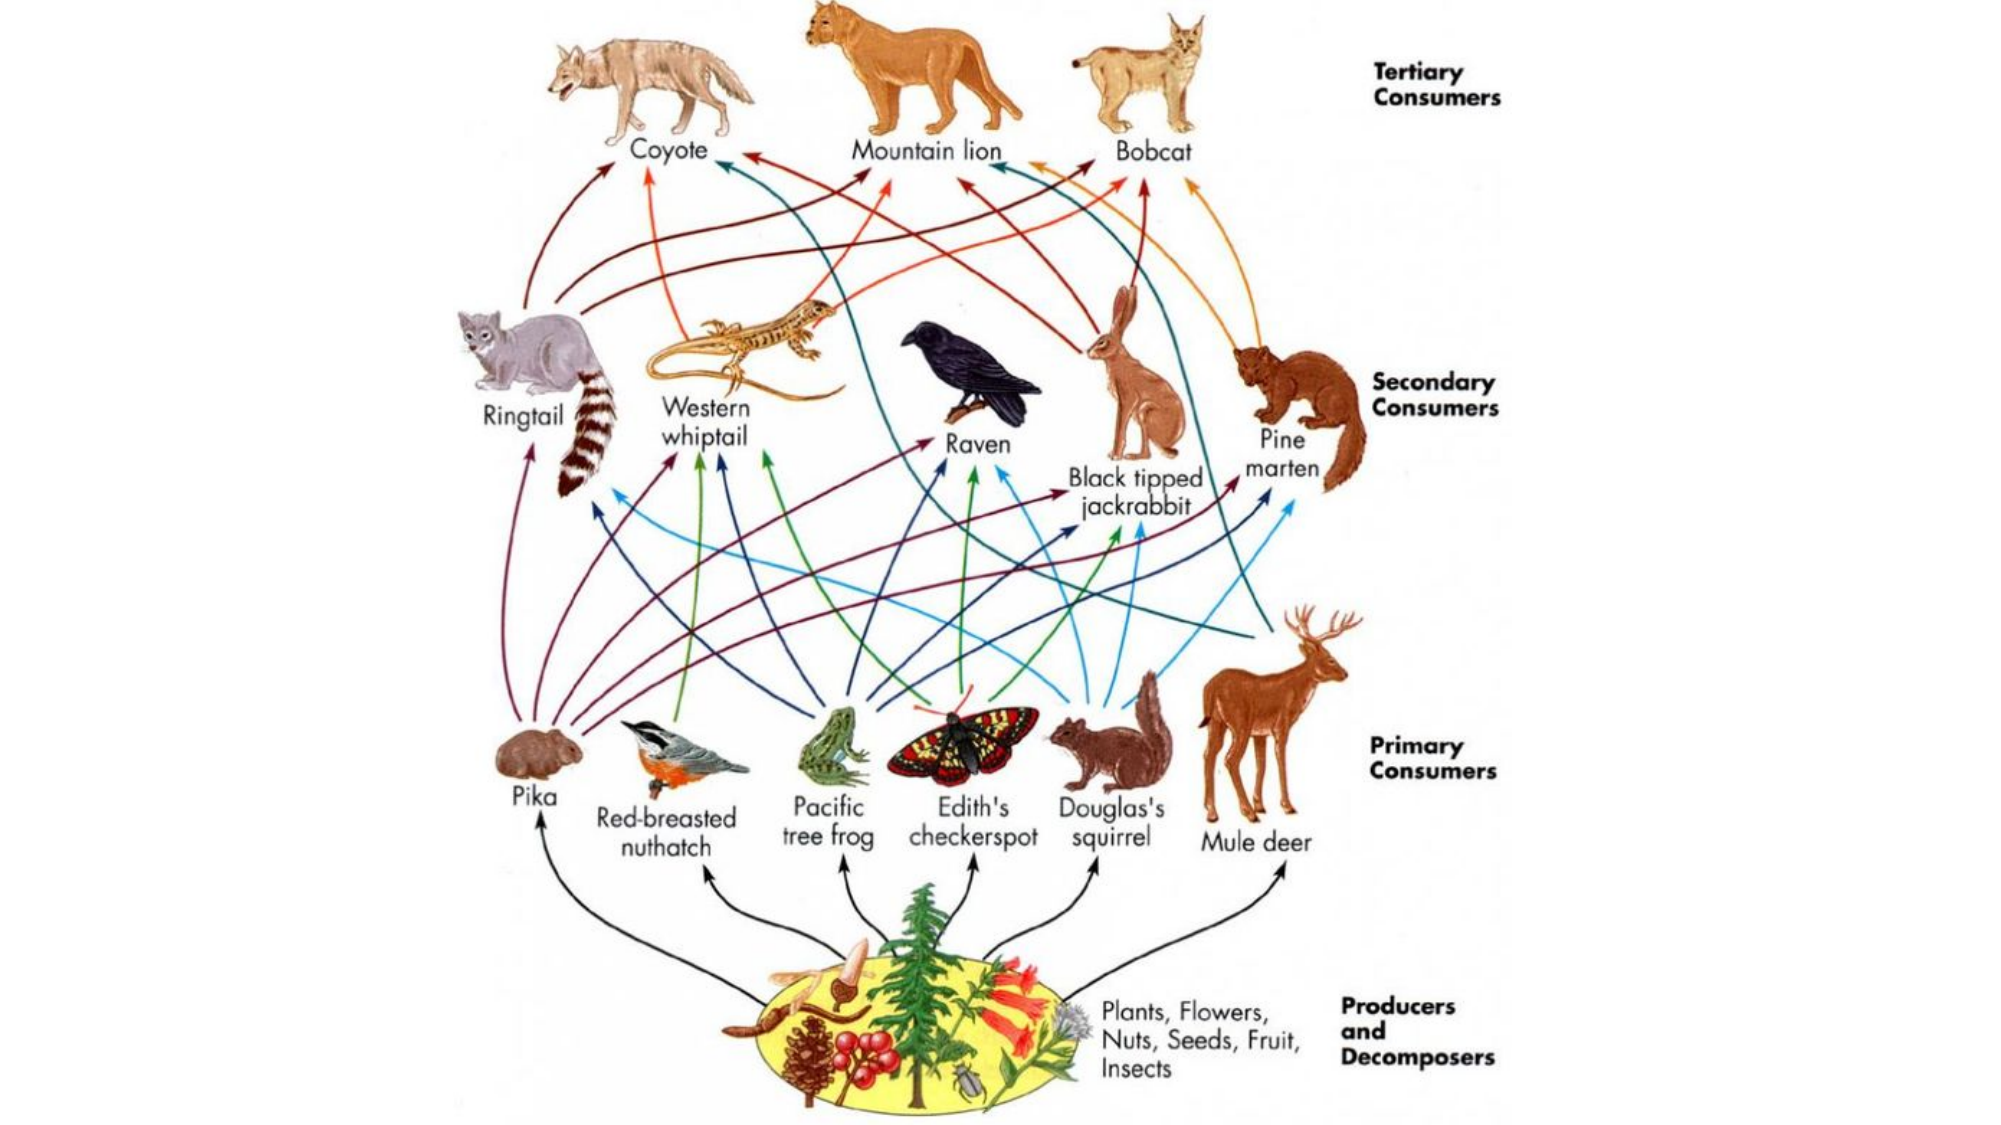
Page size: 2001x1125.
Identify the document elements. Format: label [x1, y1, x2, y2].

picture [452, 0, 1512, 1125]
